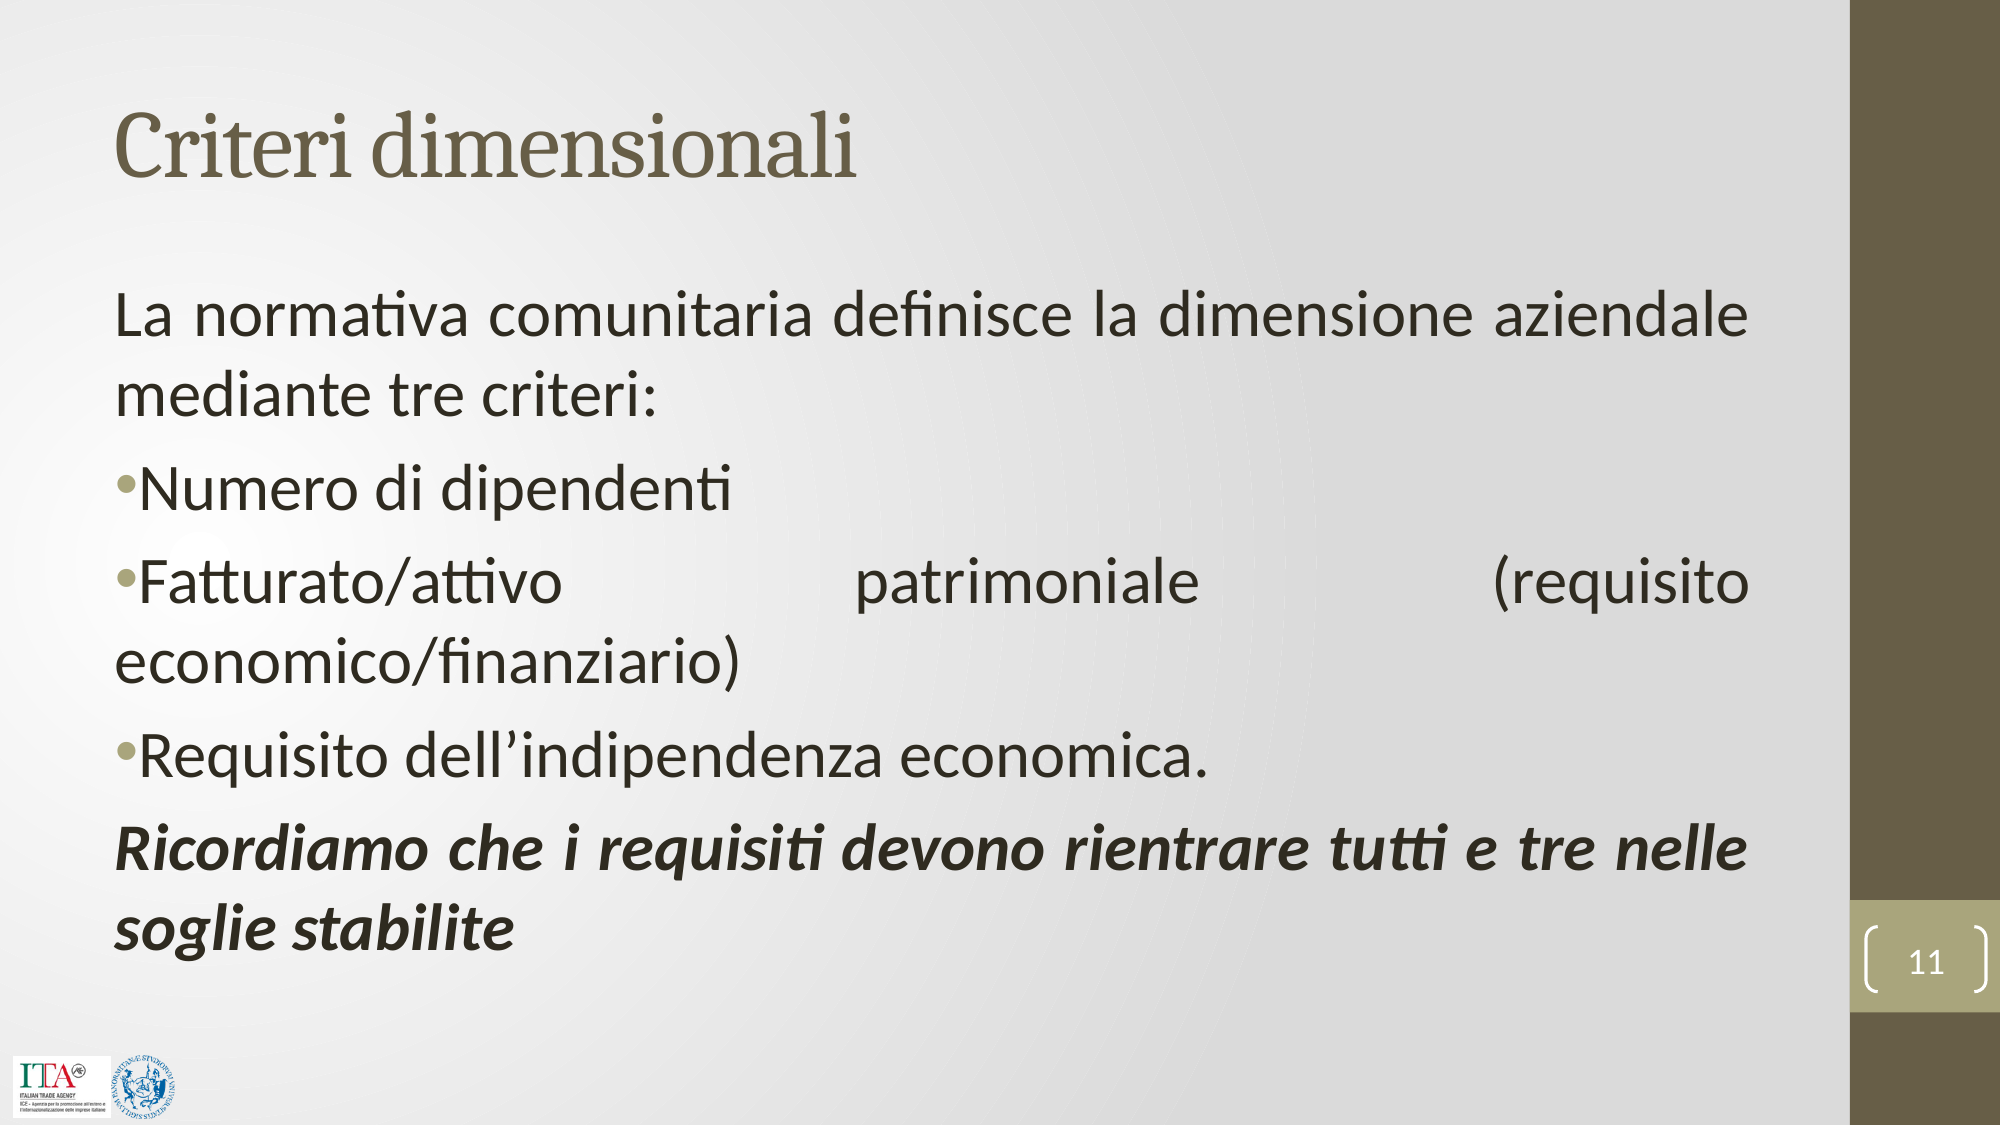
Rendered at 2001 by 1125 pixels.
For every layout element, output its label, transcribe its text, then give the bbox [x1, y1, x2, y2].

picture [13, 1055, 175, 1119]
title Criteri dimensionali [99, 45, 1767, 233]
slide_number 11 [1864, 925, 1988, 994]
list La normativa comunitaria definisce la dimensione aziendale mediante tre criteri: Numero di dipendenti Fatturato/attivo patrimoniale (requisito economico/finanziario) Requisito dell’indipendenza economica. Ricordiamo che i requisiti devono rientrare tutti e tre nelle soglie stabilite [99, 262, 1767, 1050]
